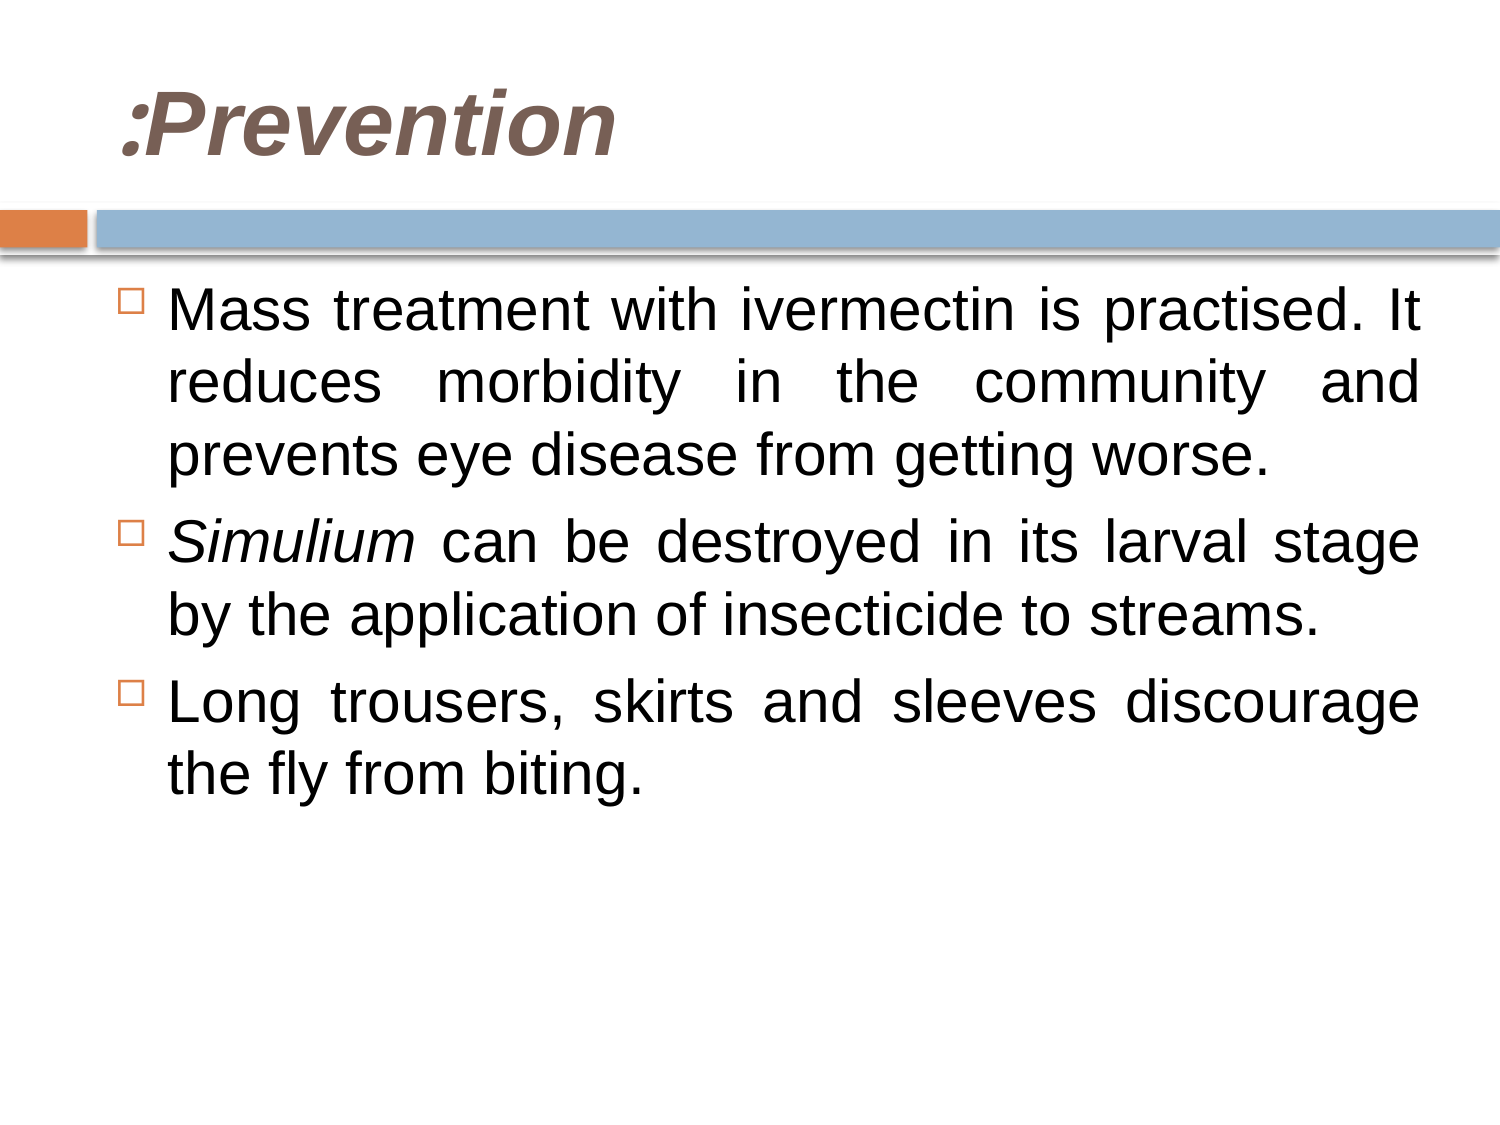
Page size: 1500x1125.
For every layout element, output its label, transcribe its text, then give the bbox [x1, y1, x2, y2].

title Prevention: [100, 37, 1438, 200]
list Mass treatment with ivermectin is practised. It reduces morbidity in the community and prevents eye disease from getting worse. Simulium can be destroyed in its larval stage by the application of insecticide to streams. Long trousers, skirts and sleeves discourage the fly from biting. [100, 262, 1438, 1000]
